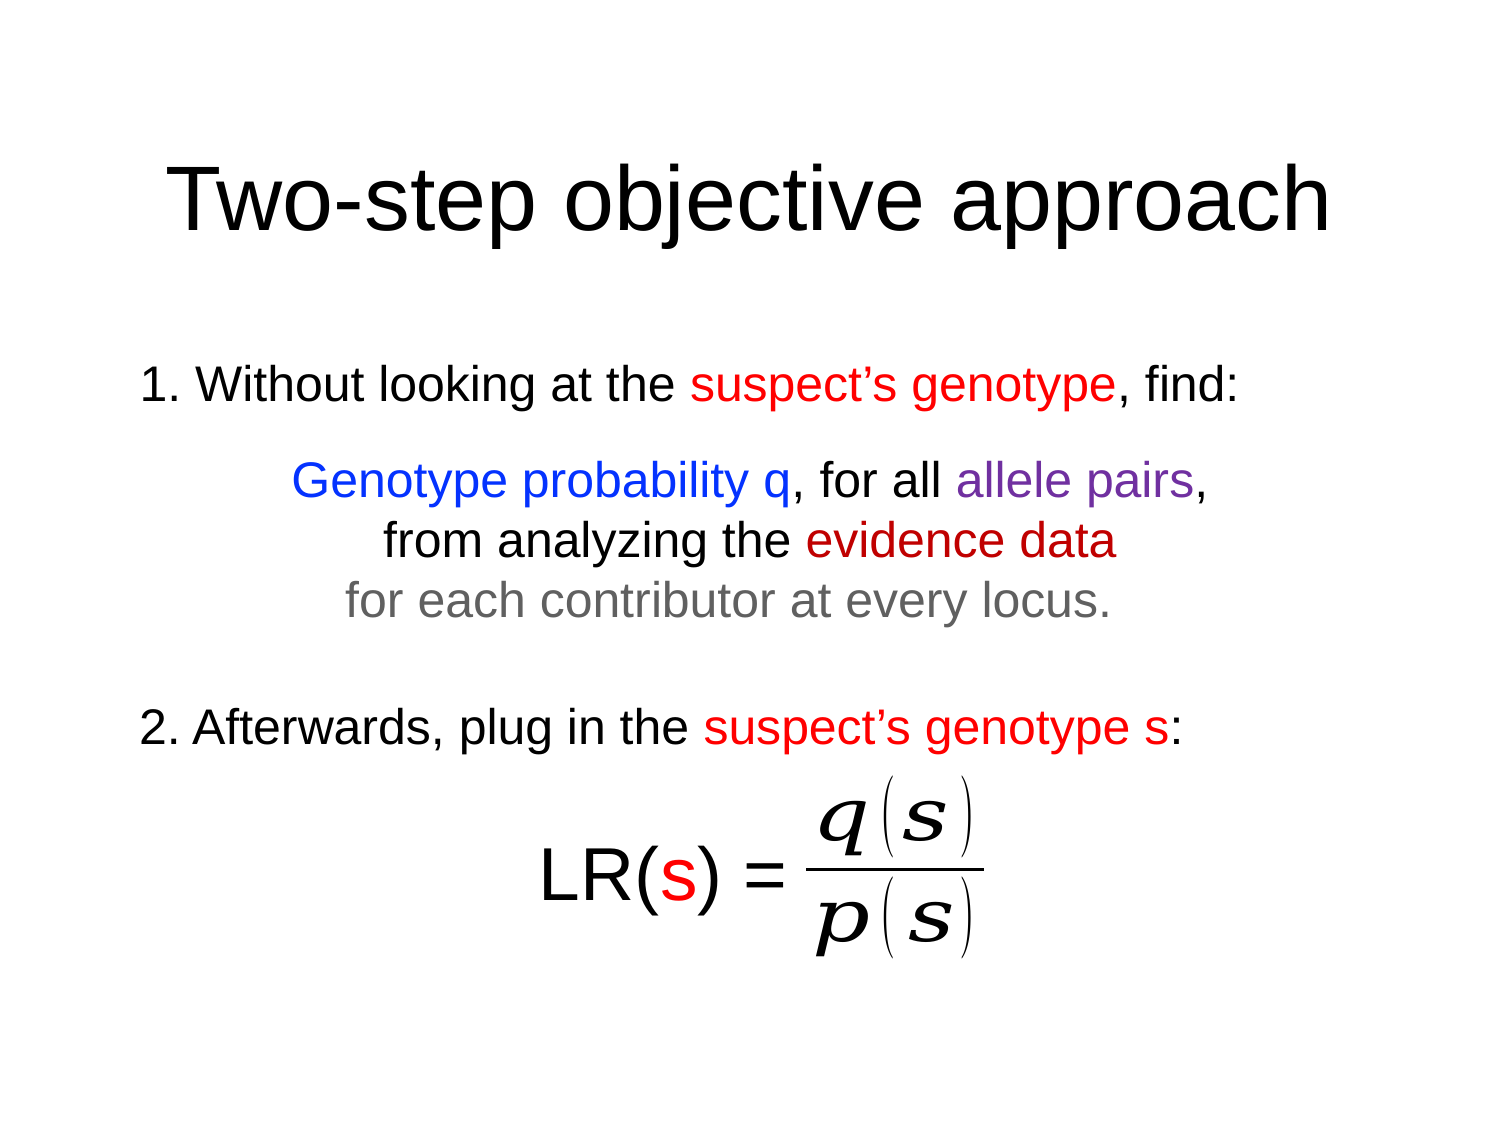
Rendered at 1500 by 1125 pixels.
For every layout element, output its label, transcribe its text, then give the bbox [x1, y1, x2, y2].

text_box LR(s) = [524, 817, 802, 923]
title Two-step objective approach [112, 99, 1388, 288]
text_box Genotype probability q, for all allele pairs, from analyzing the evidence data for each contributor at every locus. [276, 439, 1224, 635]
text_box 2. Afterwards, plug in the suspect’s genotype s: [124, 687, 1199, 763]
text_box 1. Without looking at the suspect’s genotype, find: [124, 343, 1255, 419]
